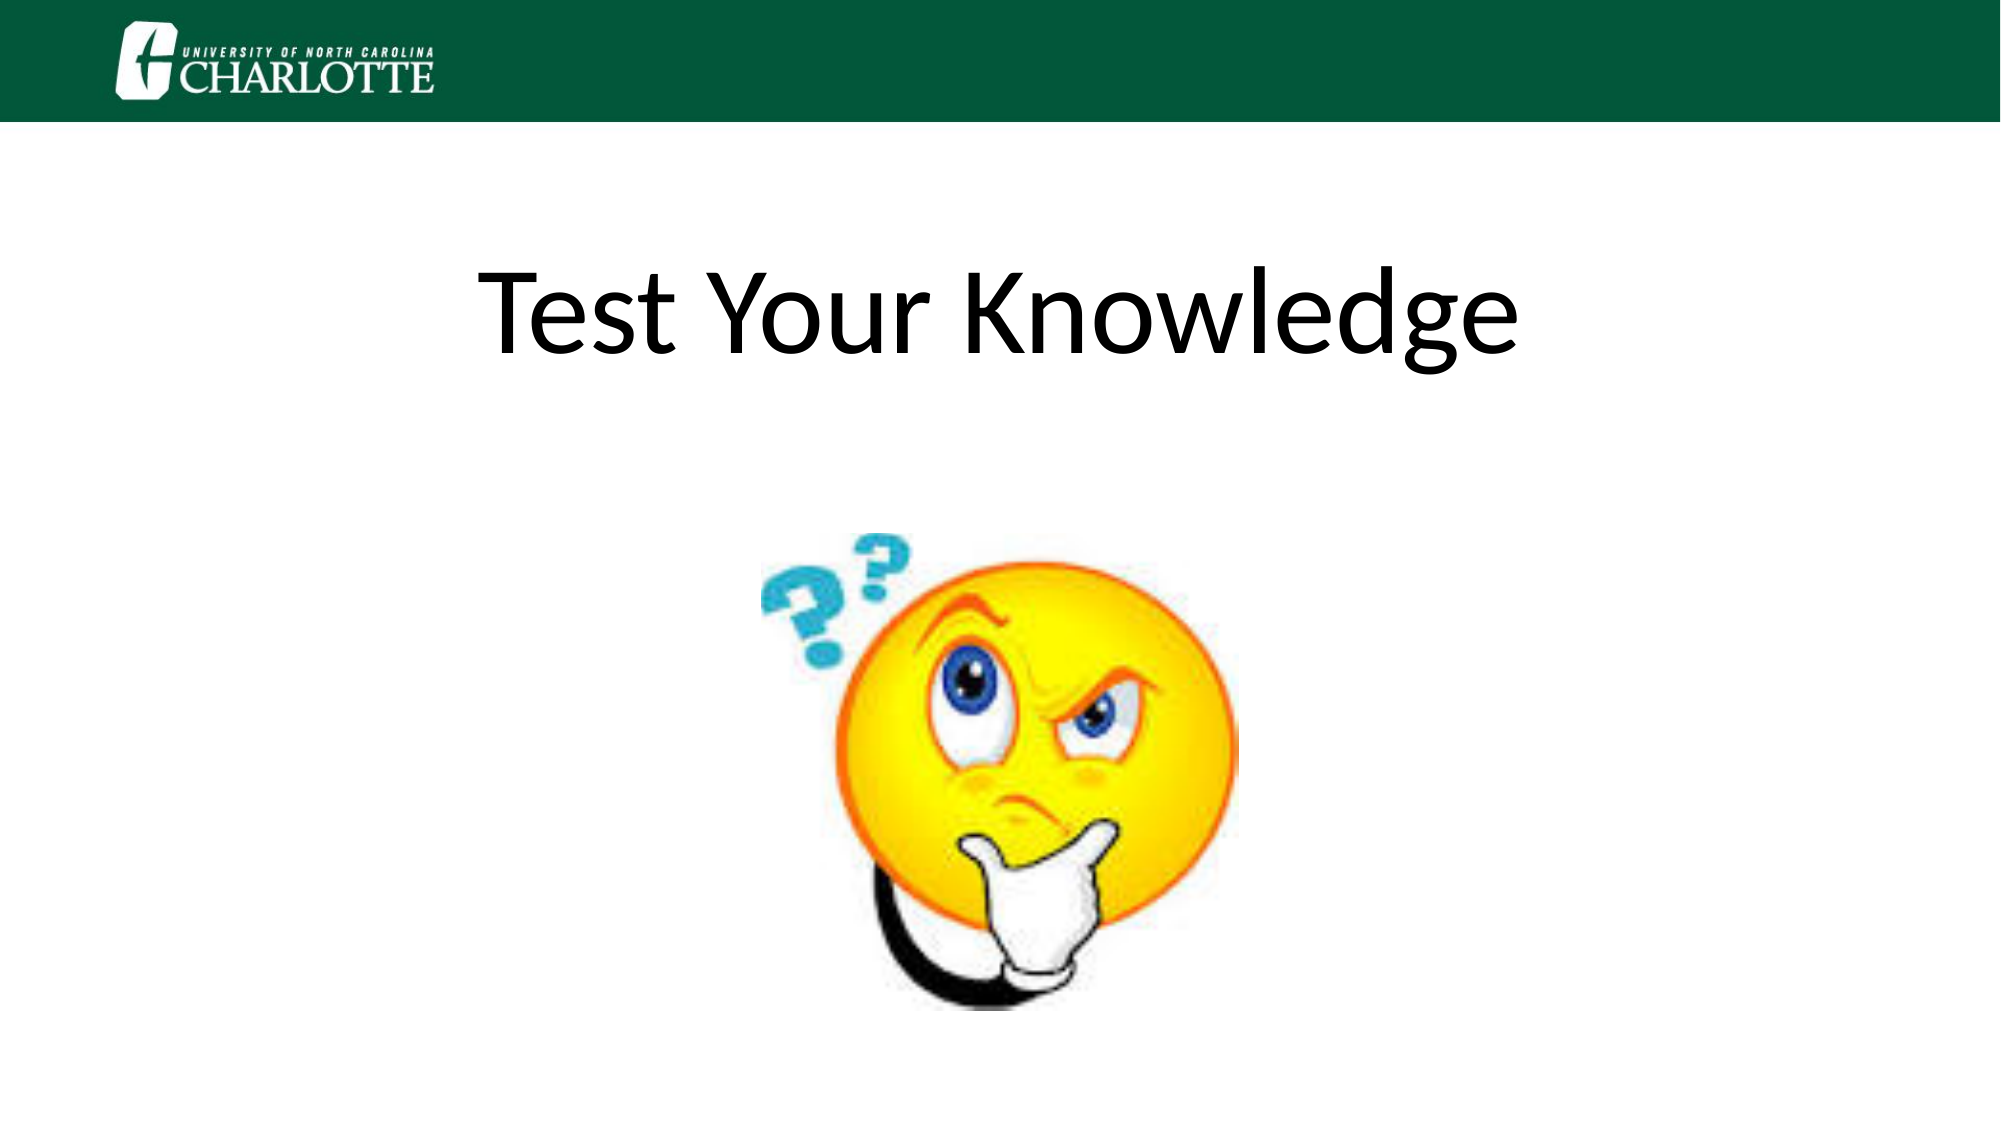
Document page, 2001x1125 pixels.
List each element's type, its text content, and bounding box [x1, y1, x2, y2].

picture [0, 0, 2001, 1125]
title Test Your Knowledge [249, 189, 1750, 389]
